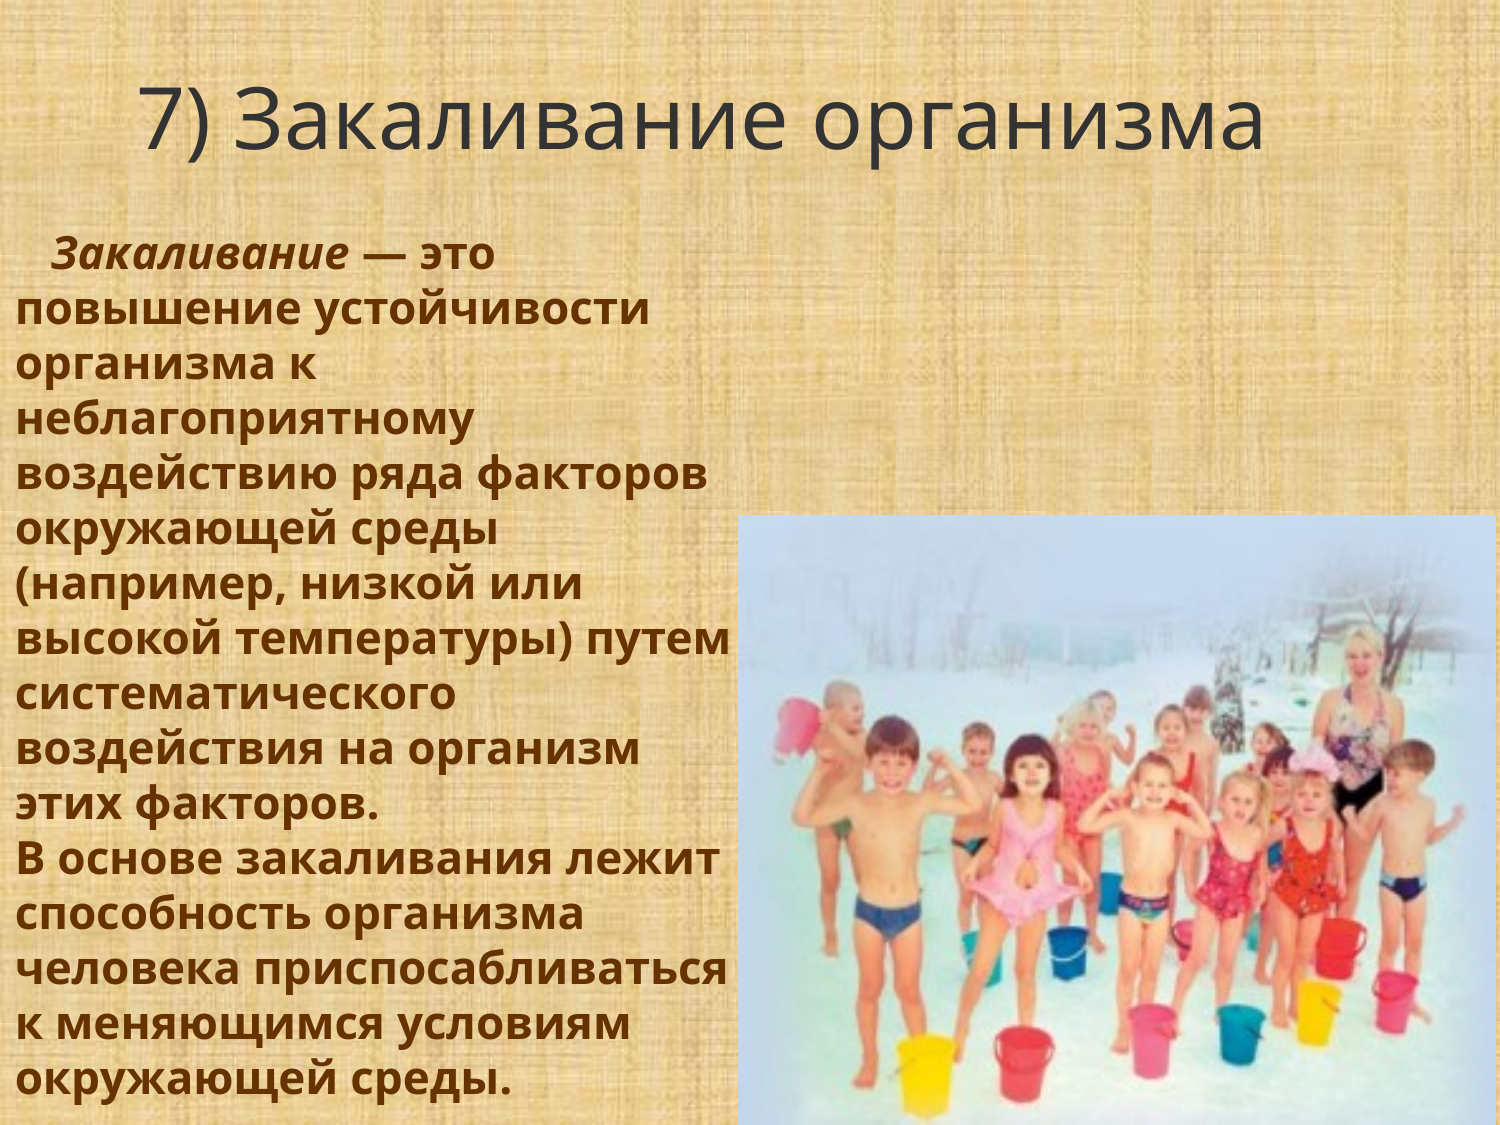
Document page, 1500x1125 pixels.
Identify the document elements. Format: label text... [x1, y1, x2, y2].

picture [0, 0, 1500, 1125]
text_box Закаливание — это повышение устойчивости организма к неблагоприятному воздействию ряда факторов окружающей среды (например, низкой или высокой температуры) путем систематического воздействия на организм этих факторов. В основе закаливания лежит способность организма человека приспосабливаться к меняющимся условиям окружающей среды. [0, 216, 774, 1125]
title 7) Закаливание организма [100, 42, 1306, 188]
